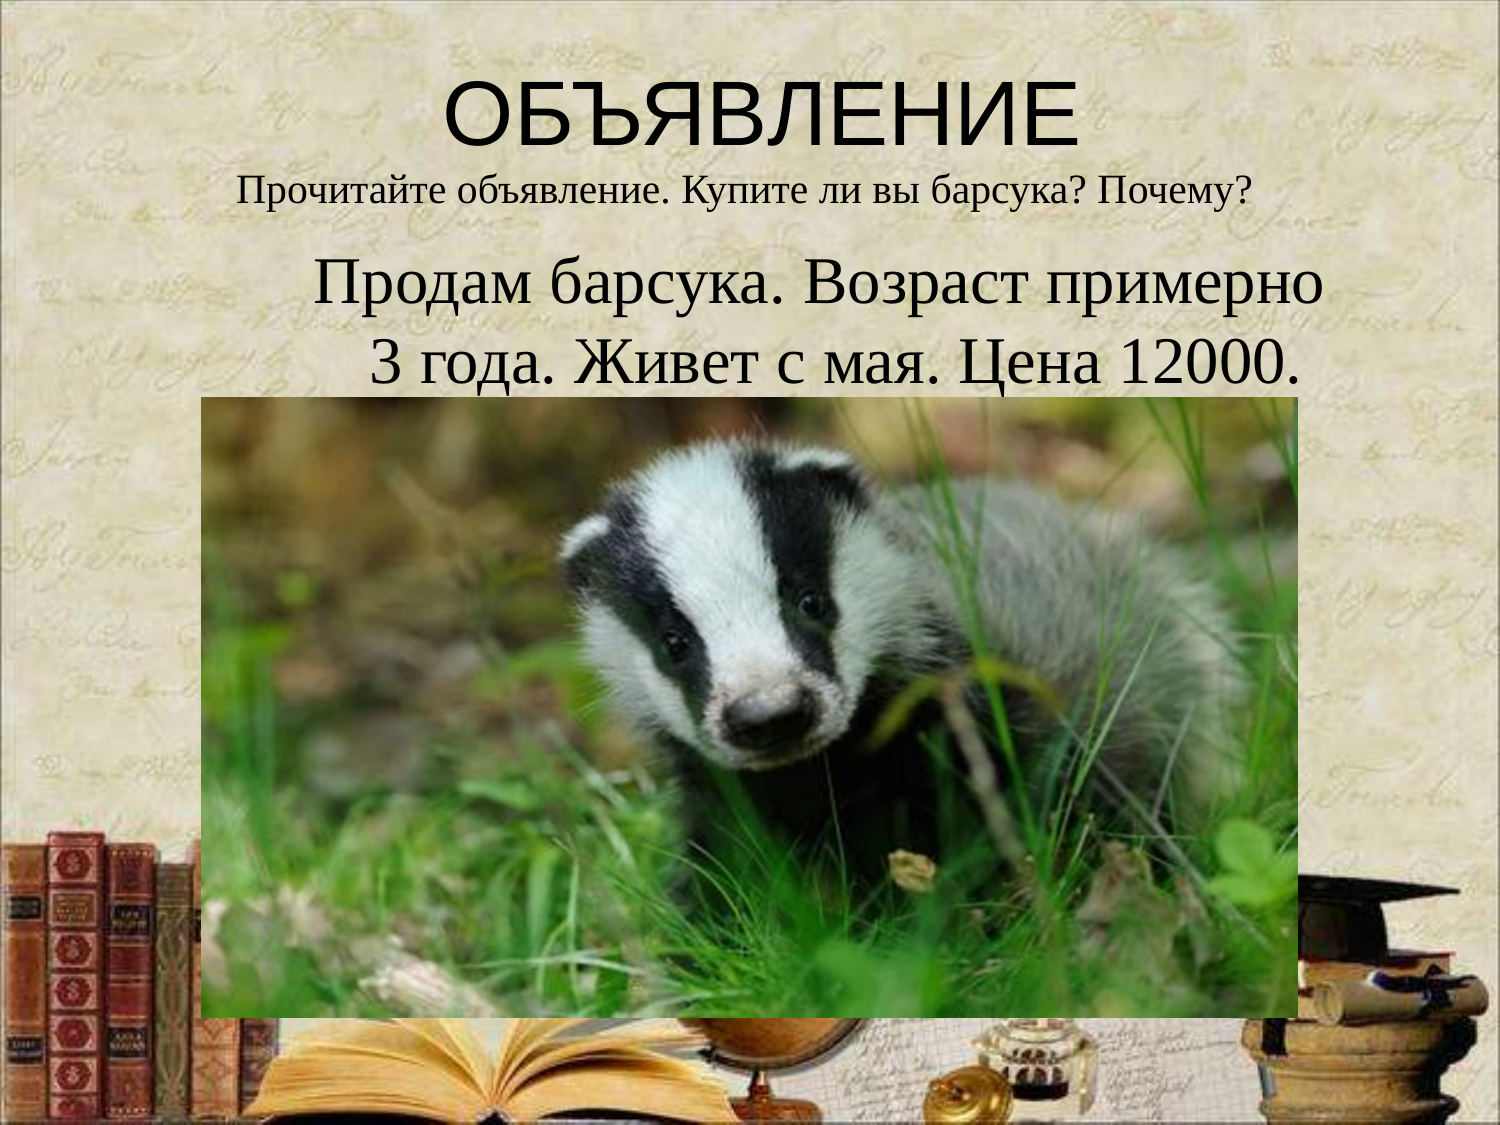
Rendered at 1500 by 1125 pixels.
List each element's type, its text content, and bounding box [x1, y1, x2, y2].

list Продам барсука. Возраст примерно 3 года. Живет с мая. Цена 12000. [75, 232, 1425, 916]
title ОБЪЯВЛЕНИЕ Прочитайте объявление. Купите ли вы барсука? Почему? [75, 44, 1425, 232]
picture [0, 0, 1500, 1125]
